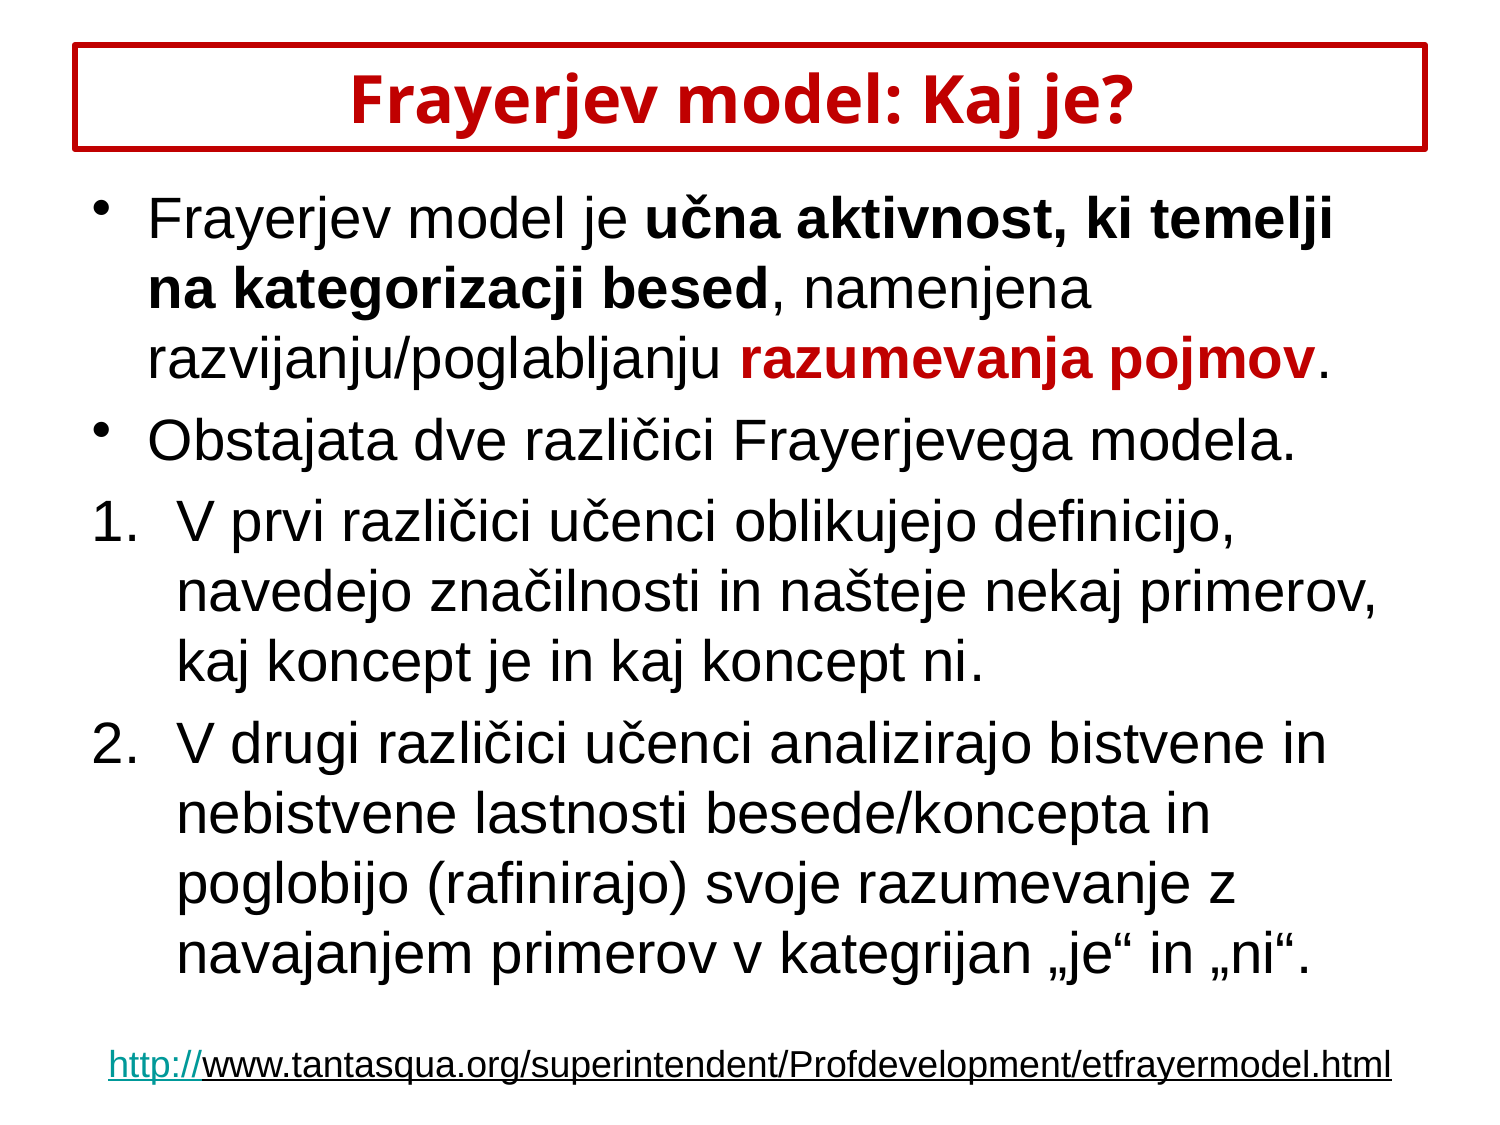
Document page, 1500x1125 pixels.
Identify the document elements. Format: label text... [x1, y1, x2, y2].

text_box http://www.tantasqua.org/superintendent/Profdevelopment/etfrayermodel.html [93, 1032, 1429, 1093]
title Frayerjev model: Kaj je? [75, 45, 1425, 149]
list Frayerjev model je učna aktivnost, ki temelji na kategorizacji besed, namenjena razvijanju/poglabljanju razumevanja pojmov. Obstajata dve različici Frayerjevega modela. V prvi različici učenci oblikujejo definicijo, navedejo značilnosti in našteje nekaj primerov, kaj koncept je in kaj koncept ni. V drugi različici učenci analizirajo bistvene in nebistvene lastnosti besede/koncepta in poglobijo (rafinirajo) svoje razumevanje z navajanjem primerov v kategrijan „je“ in „ni“. [76, 172, 1427, 1035]
